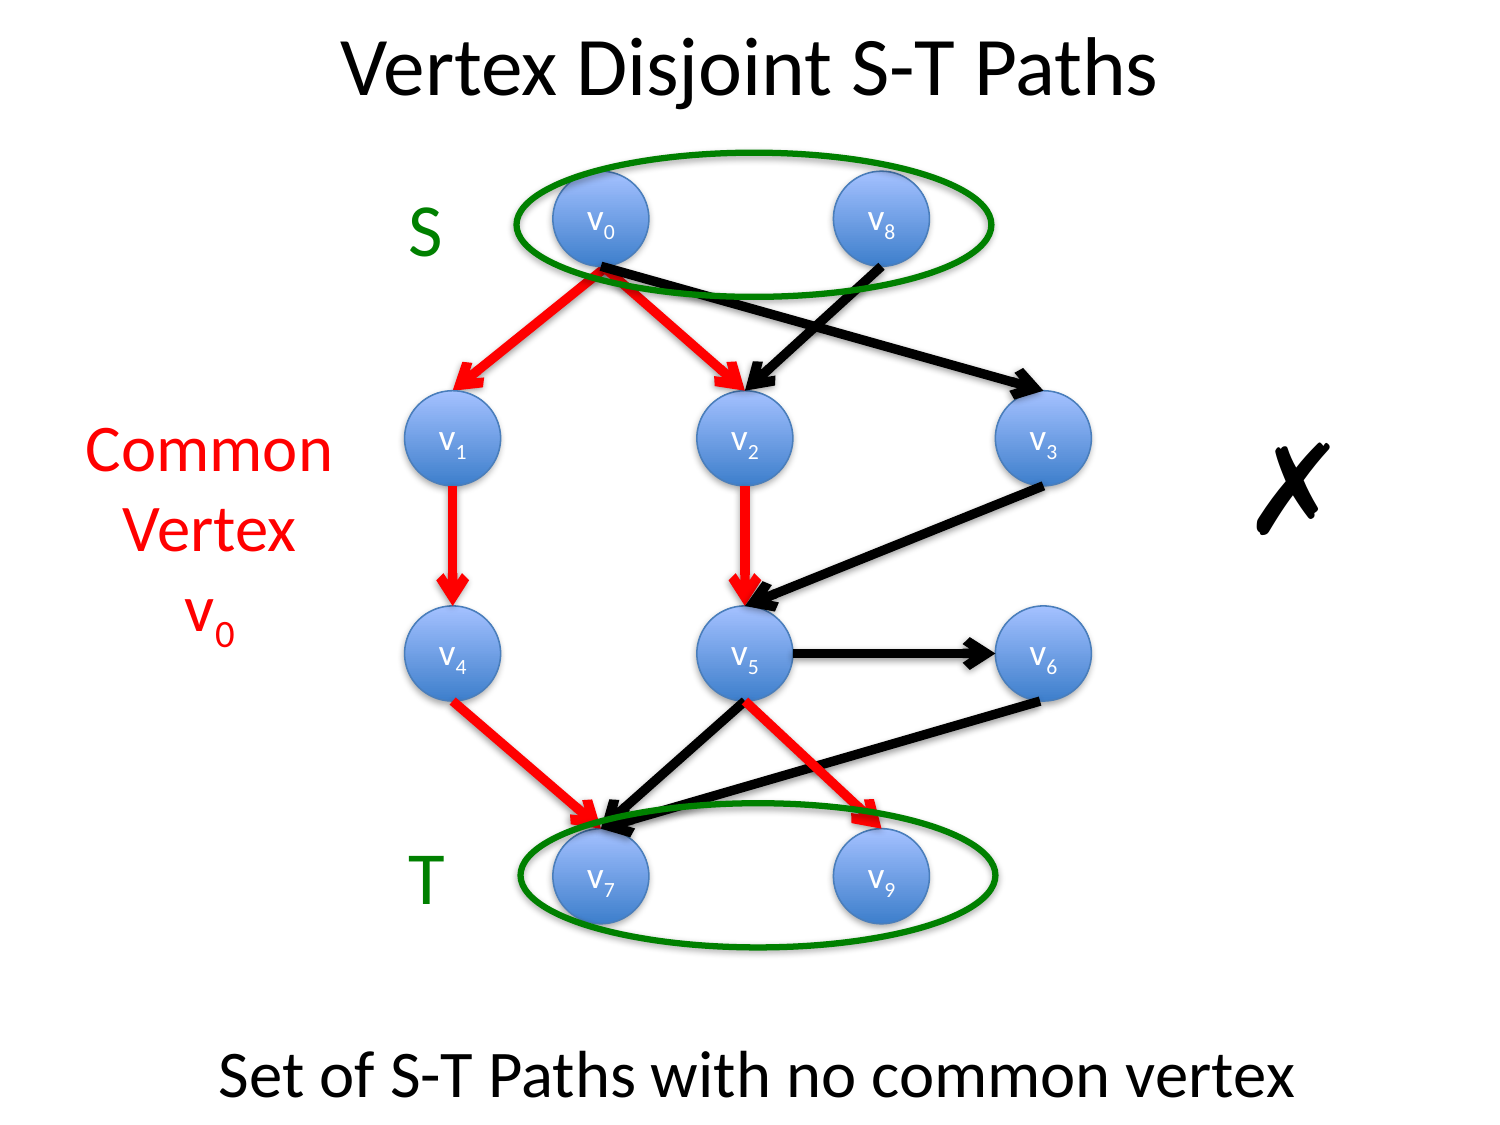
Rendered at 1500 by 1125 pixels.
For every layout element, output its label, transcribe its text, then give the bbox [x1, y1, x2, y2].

text_box v5 [696, 605, 794, 698]
title Vertex Disjoint S-T Paths [75, 8, 1425, 116]
text_box [589, 837, 997, 949]
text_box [452, 265, 598, 391]
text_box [452, 700, 598, 829]
text_box v6 [994, 605, 1093, 702]
text_box Common Vertex v0 [70, 397, 349, 663]
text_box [744, 485, 1044, 607]
text_box [586, 151, 993, 264]
text_box T [393, 822, 601, 927]
text_box v1 [403, 390, 502, 487]
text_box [744, 700, 882, 829]
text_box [600, 265, 1044, 391]
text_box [882, 700, 1041, 829]
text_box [600, 700, 743, 829]
text_box v4 [403, 605, 502, 702]
text_box v2 [696, 400, 794, 487]
text_box ✗ [1227, 402, 1363, 568]
text_box v3 [994, 390, 1093, 487]
text_box S [393, 173, 601, 279]
text_box Set of S-T Paths with no common vertex [204, 1023, 1311, 1118]
